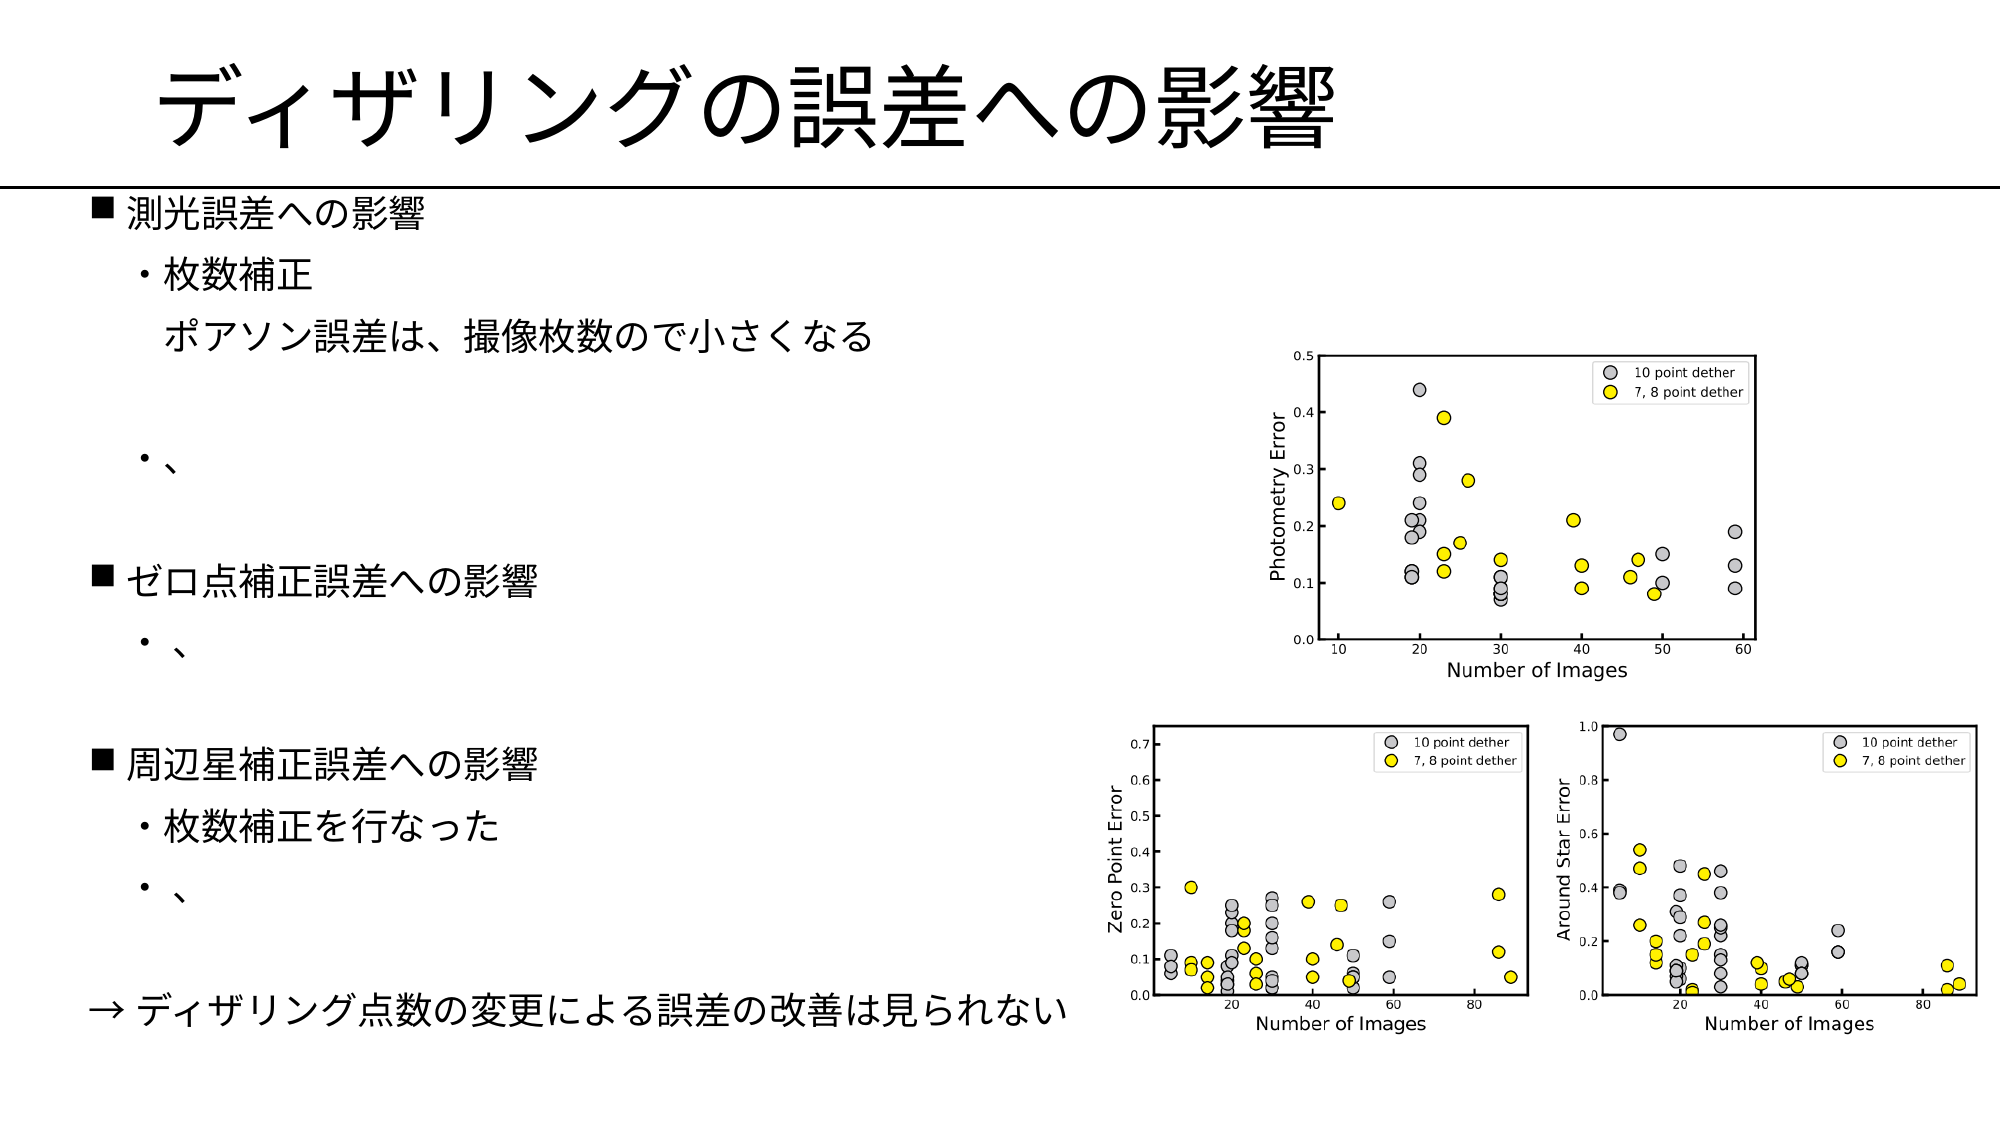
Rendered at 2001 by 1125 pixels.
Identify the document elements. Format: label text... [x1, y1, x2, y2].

title ディザリングの誤差への影響 [137, 189, 1863, 221]
picture [1087, 310, 2000, 1037]
title ディザリングの誤差への影響 [137, 3, 1863, 186]
